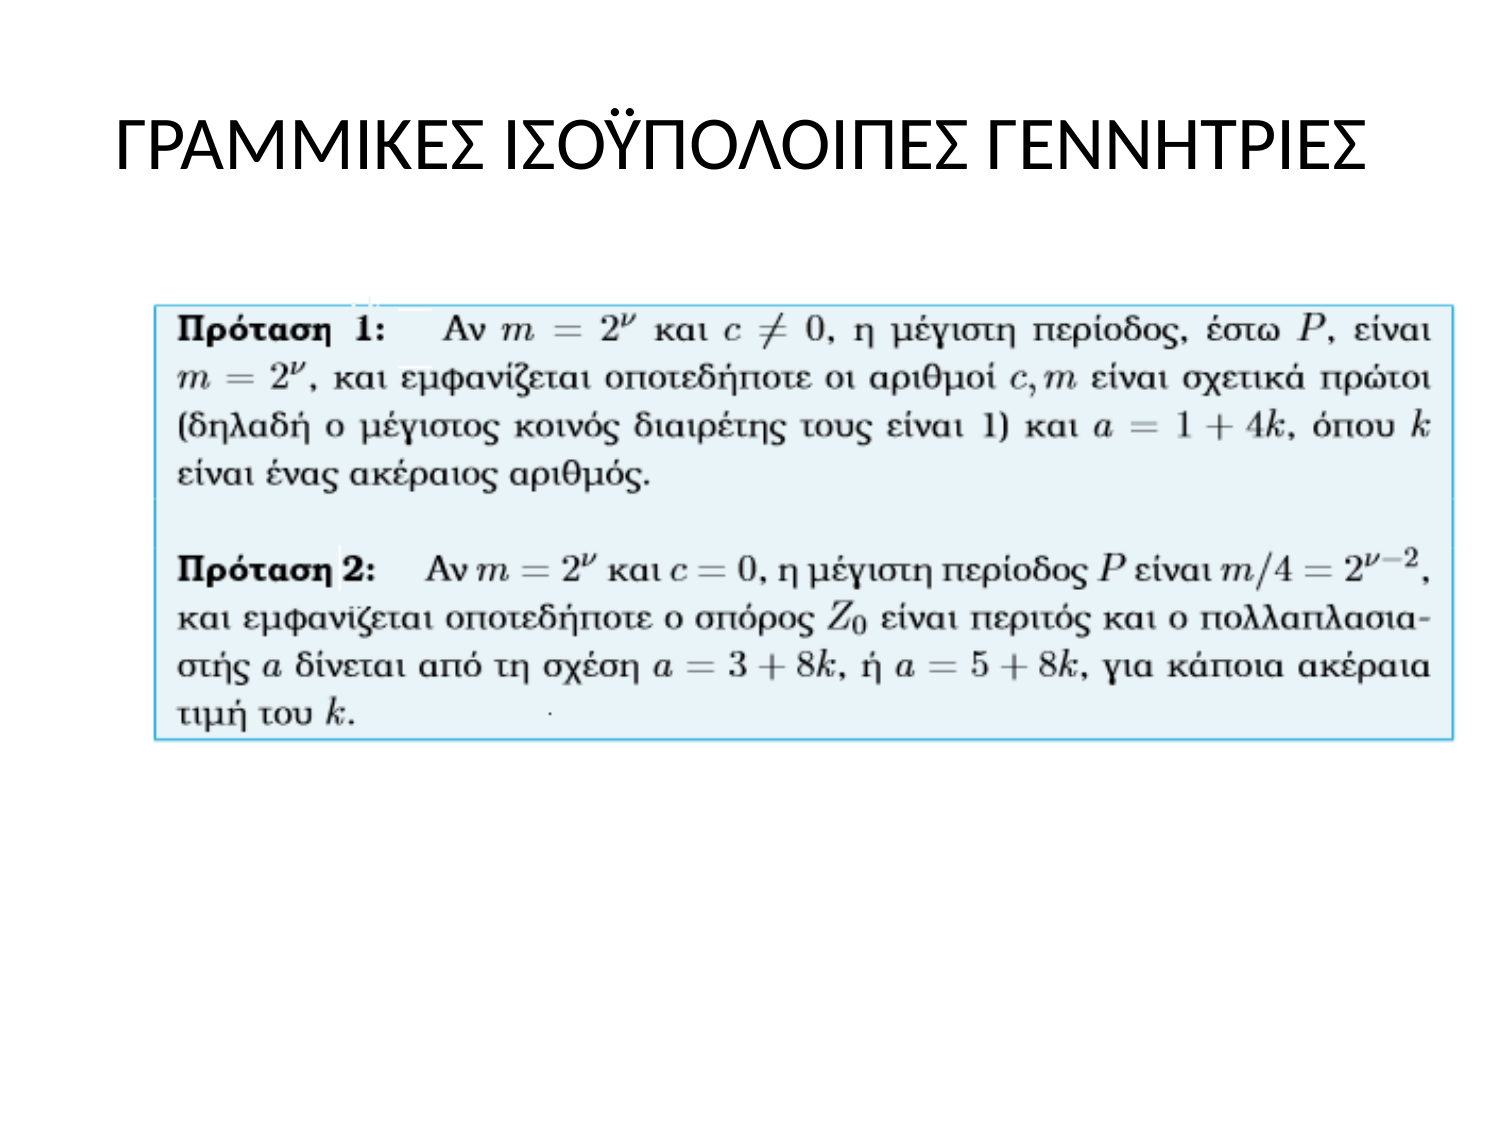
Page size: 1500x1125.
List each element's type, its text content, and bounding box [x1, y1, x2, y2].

picture [111, 290, 1466, 759]
title ΓΡΑΜΜΙΚΕΣ ΙΣΟΫΠΟΛΟΙΠΕΣ ΓΕΝΝΗΤΡΙΕΣ [75, 45, 1425, 233]
